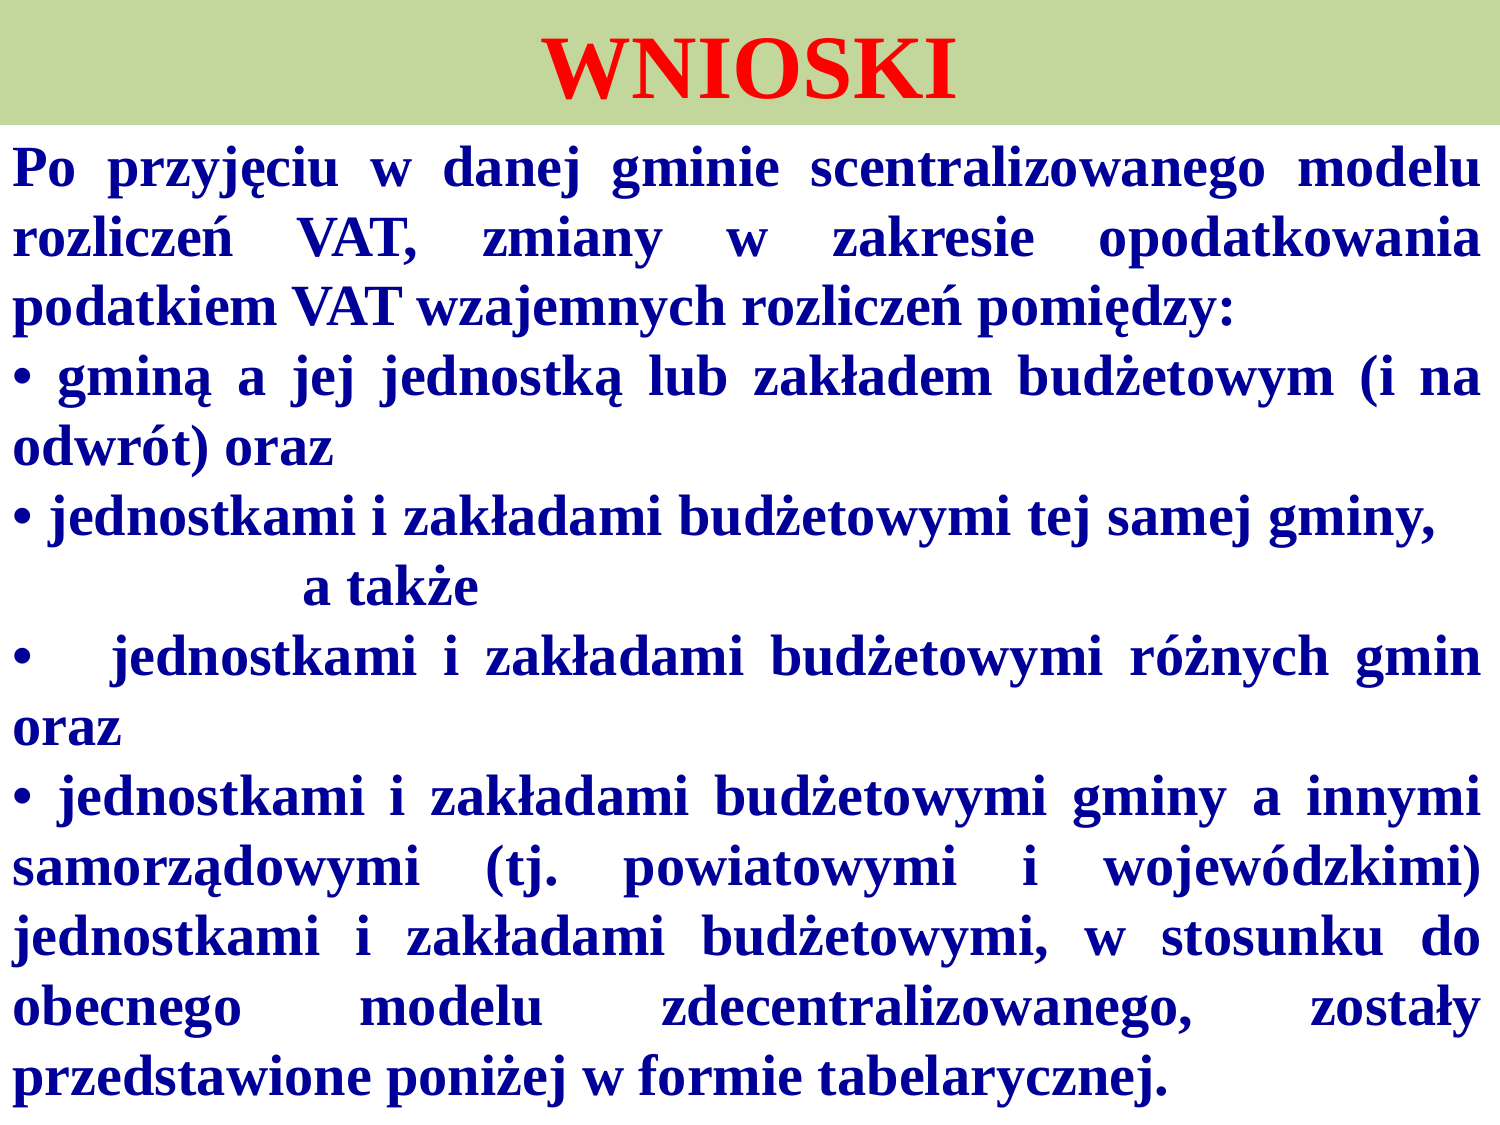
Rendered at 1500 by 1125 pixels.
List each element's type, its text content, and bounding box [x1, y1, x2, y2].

text_box Po przyjęciu w danej gminie scentralizowanego modelu rozliczeń VAT, zmiany w zakresie opodatkowania podatkiem VAT wzajemnych rozliczeń pomiędzy: • gminą a jej jednostką lub zakładem budżetowym (i na odwrót) oraz • jednostkami i zakładami budżetowymi tej samej gminy, a także • jednostkami i zakładami budżetowymi różnych gmin oraz • jednostkami i zakładami budżetowymi gminy a innymi samorządowymi (tj. powiatowymi i wojewódzkimi) jednostkami i zakładami budżetowymi, w stosunku do obecnego modelu zdecentralizowanego, zostały przedstawione poniżej w formie tabelarycznej. [0, 120, 1498, 1115]
title WNIOSKI [0, 0, 1500, 125]
